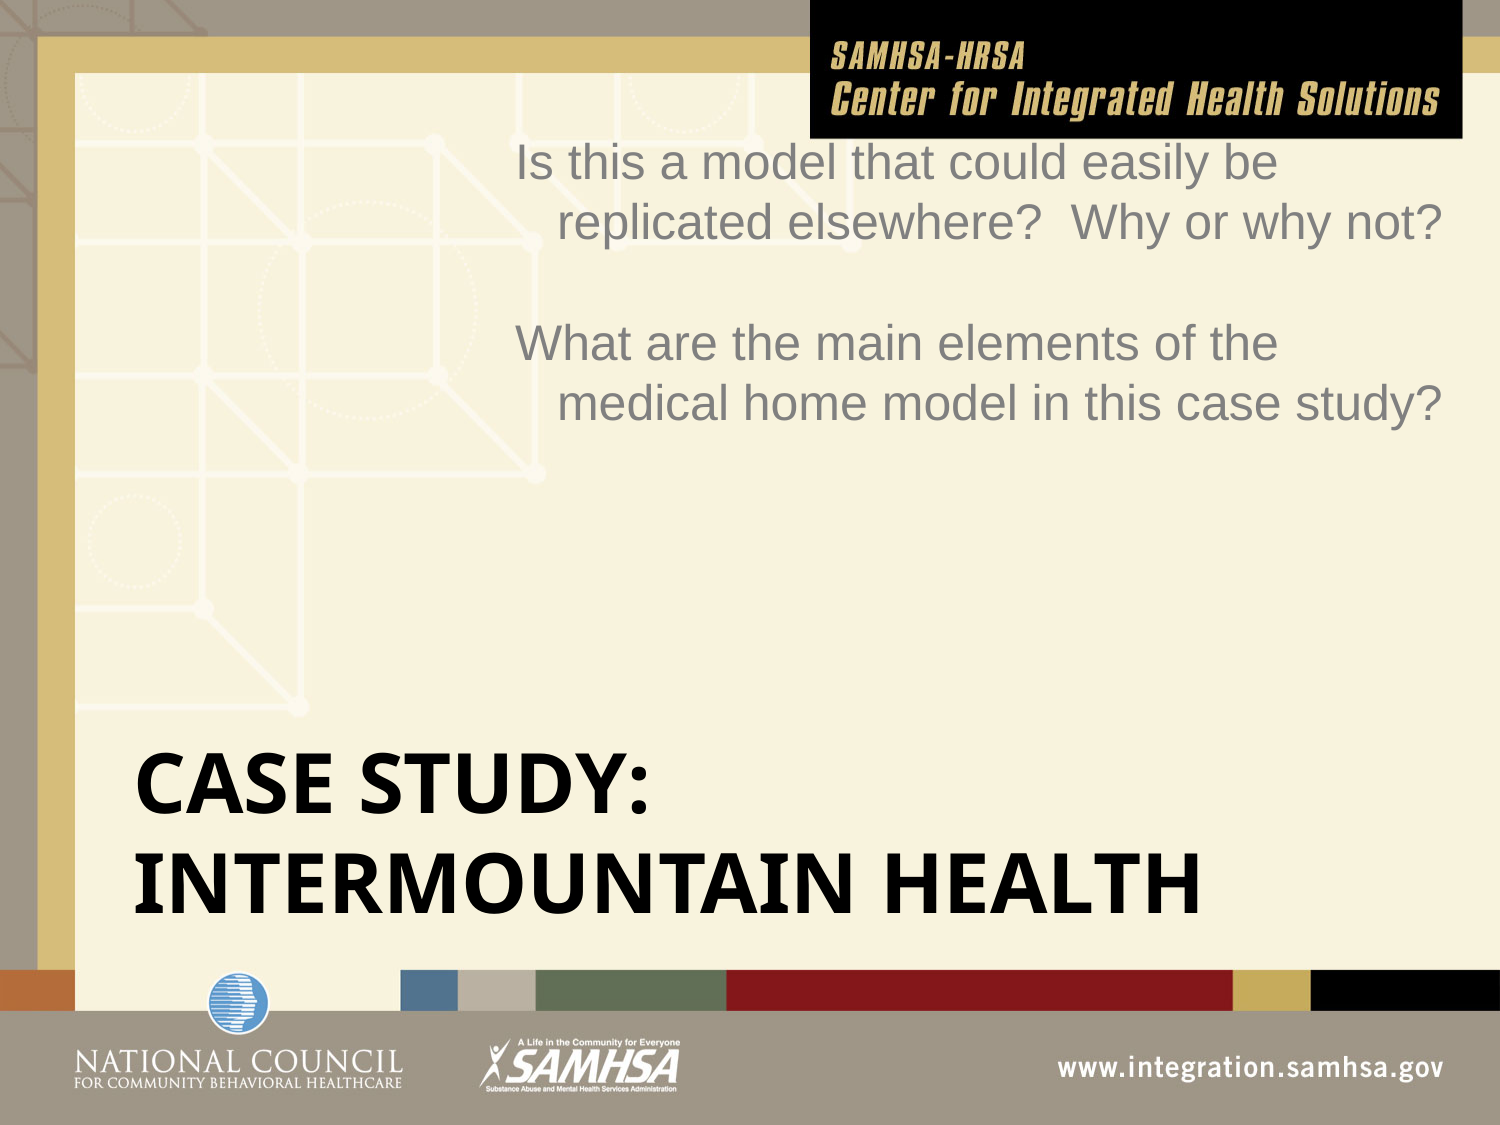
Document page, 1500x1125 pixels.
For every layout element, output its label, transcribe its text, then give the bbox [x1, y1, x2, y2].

title Case Study: Intermountain Health [118, 722, 1394, 947]
list Is this a model that could easily be replicated elsewhere? Why or why not? What are the main elements of the medical home model in this case study? [500, 174, 1463, 438]
picture [0, 0, 1500, 1125]
